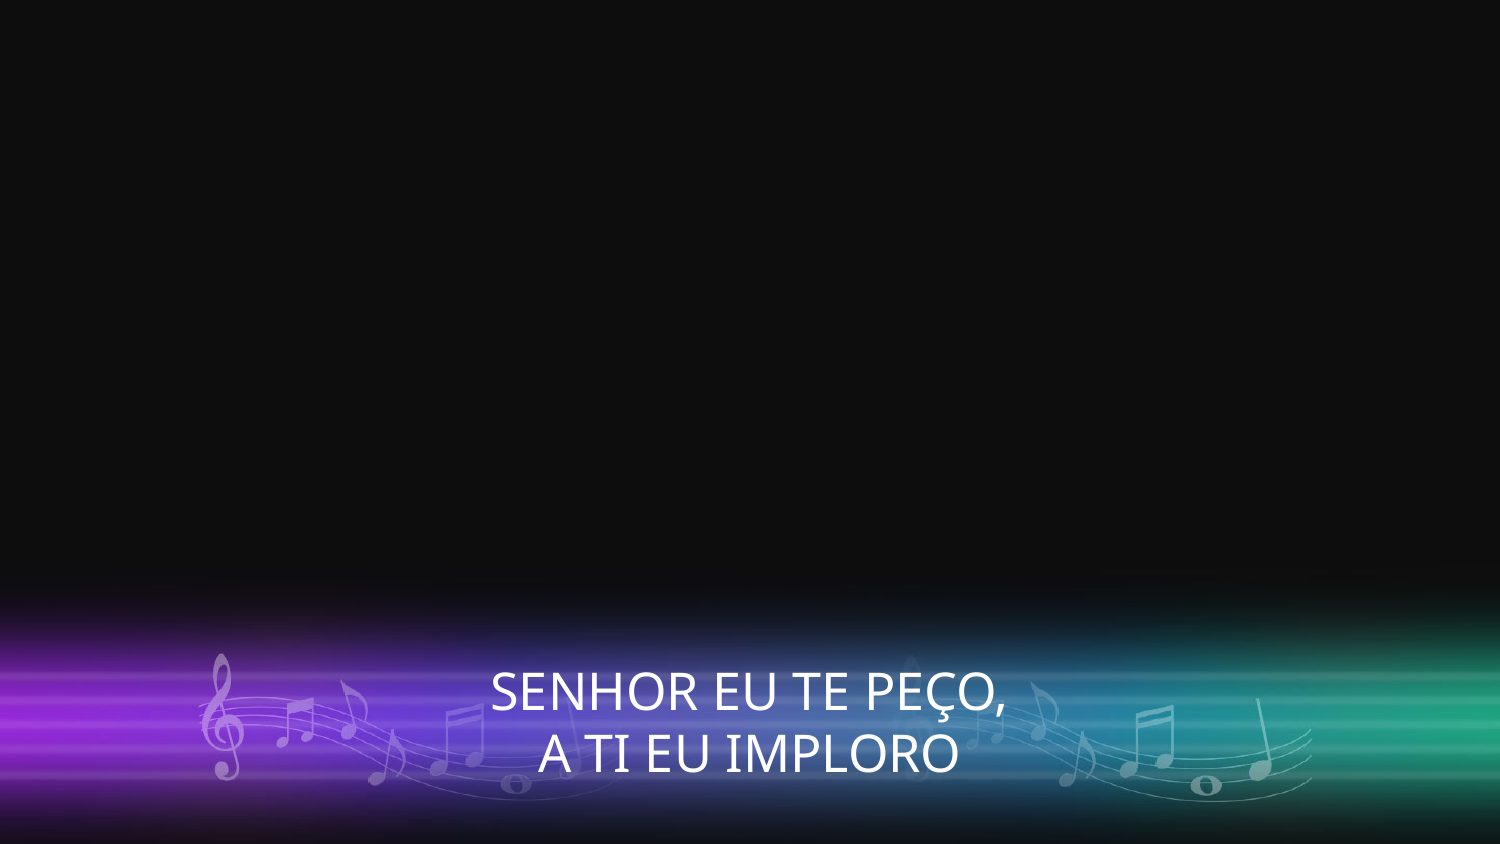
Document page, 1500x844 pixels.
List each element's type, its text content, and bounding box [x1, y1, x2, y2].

picture [0, 0, 1500, 844]
text_box SENHOR EU TE PEÇO, A TI EU IMPLORO [265, 651, 1235, 791]
